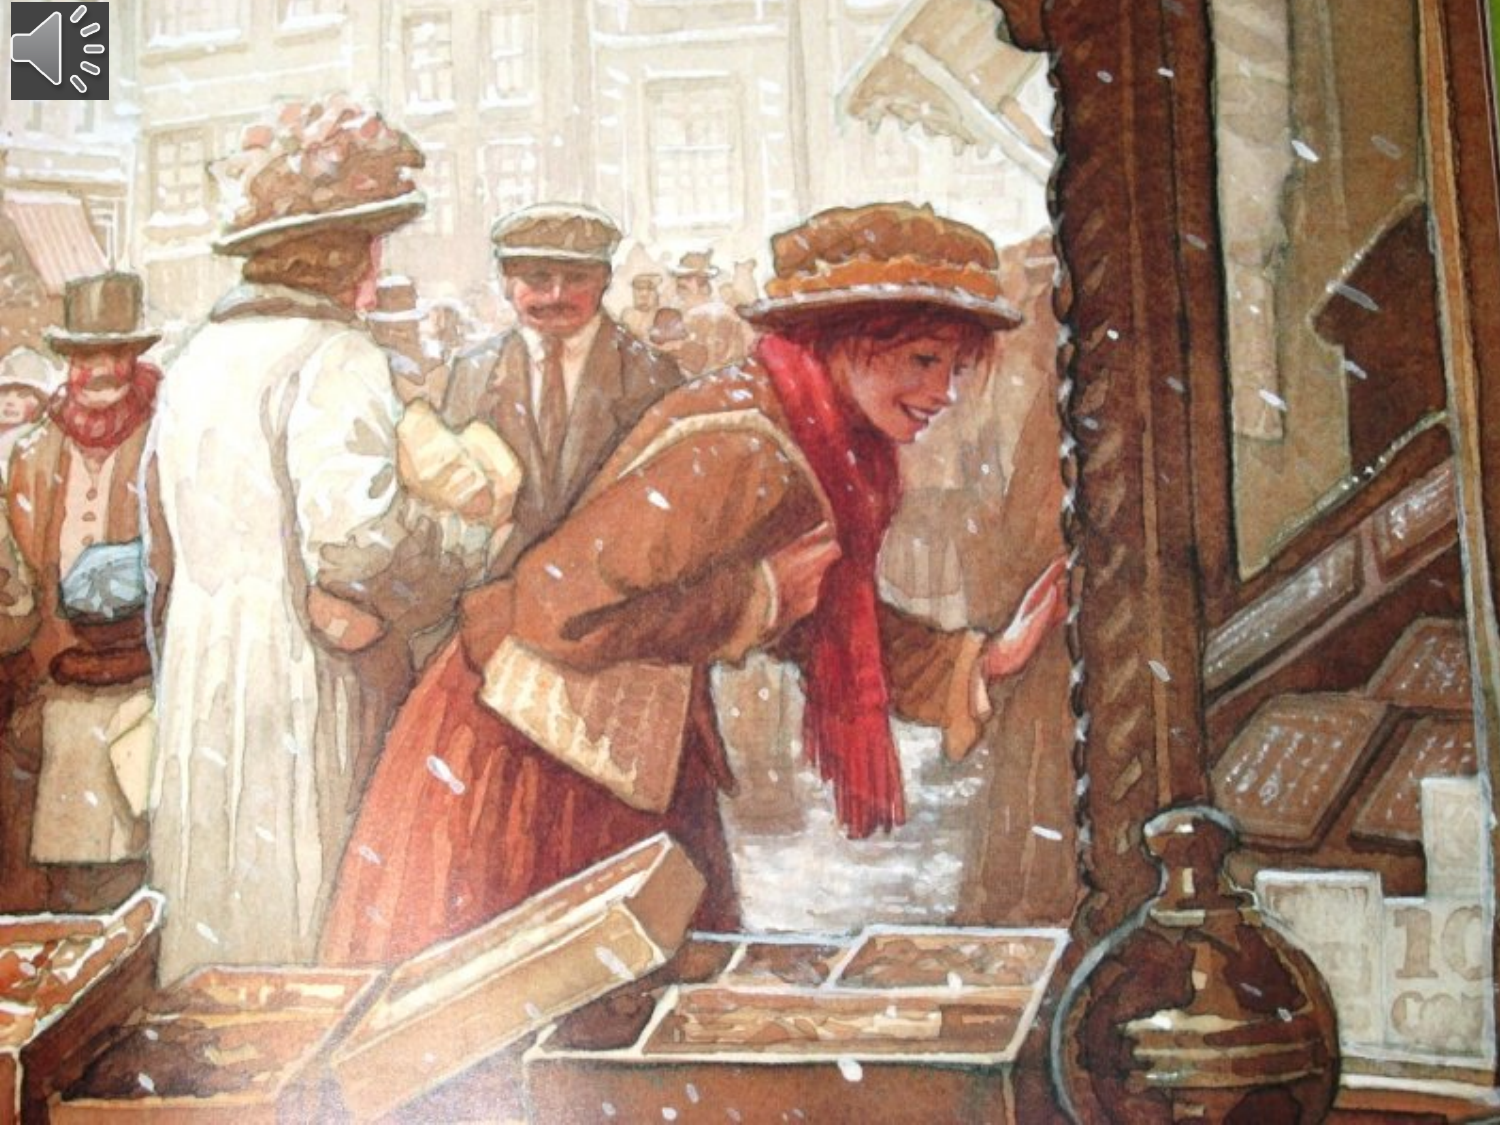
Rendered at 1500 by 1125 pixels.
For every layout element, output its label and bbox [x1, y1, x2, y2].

list [9, 1, 111, 102]
picture [0, 0, 1500, 1125]
